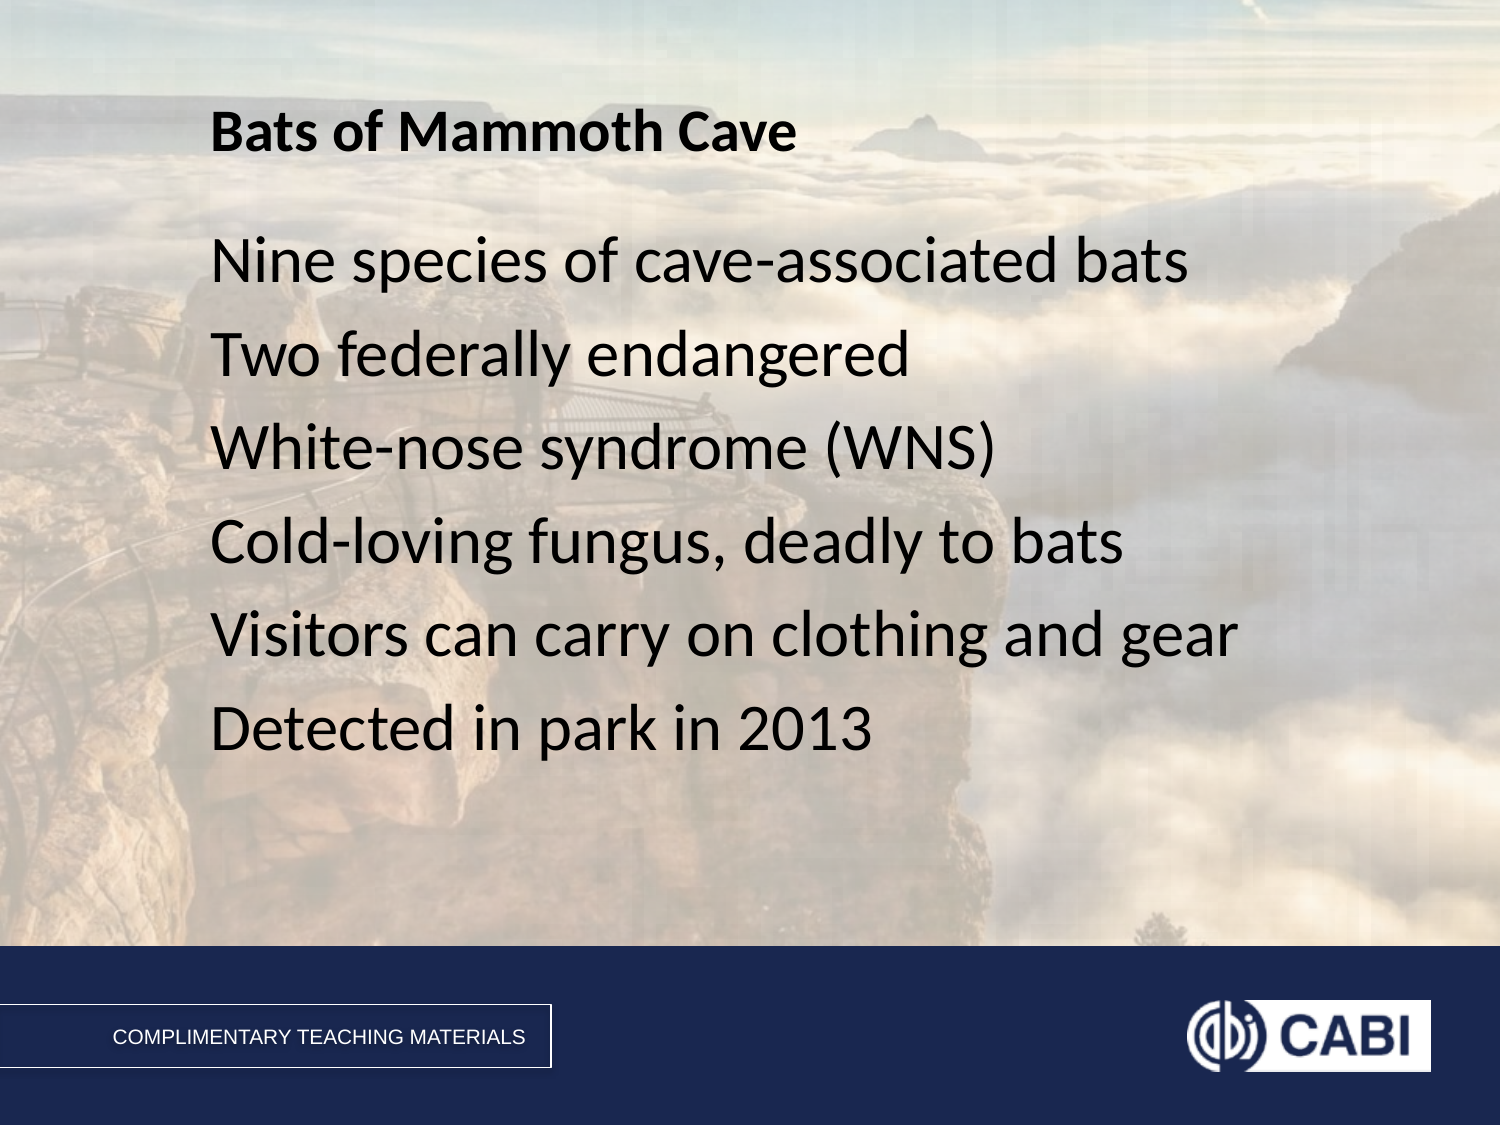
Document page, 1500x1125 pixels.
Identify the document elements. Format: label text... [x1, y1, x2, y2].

list Nine species of cave-associated bats Two federally endangered White-nose syndrome (WNS) Cold-loving fungus, deadly to bats Visitors can carry on clothing and gear Detected in park in 2013 [195, 209, 1376, 917]
picture [1187, 1000, 1431, 1072]
title Bats of Mammoth Cave [195, 45, 1376, 209]
